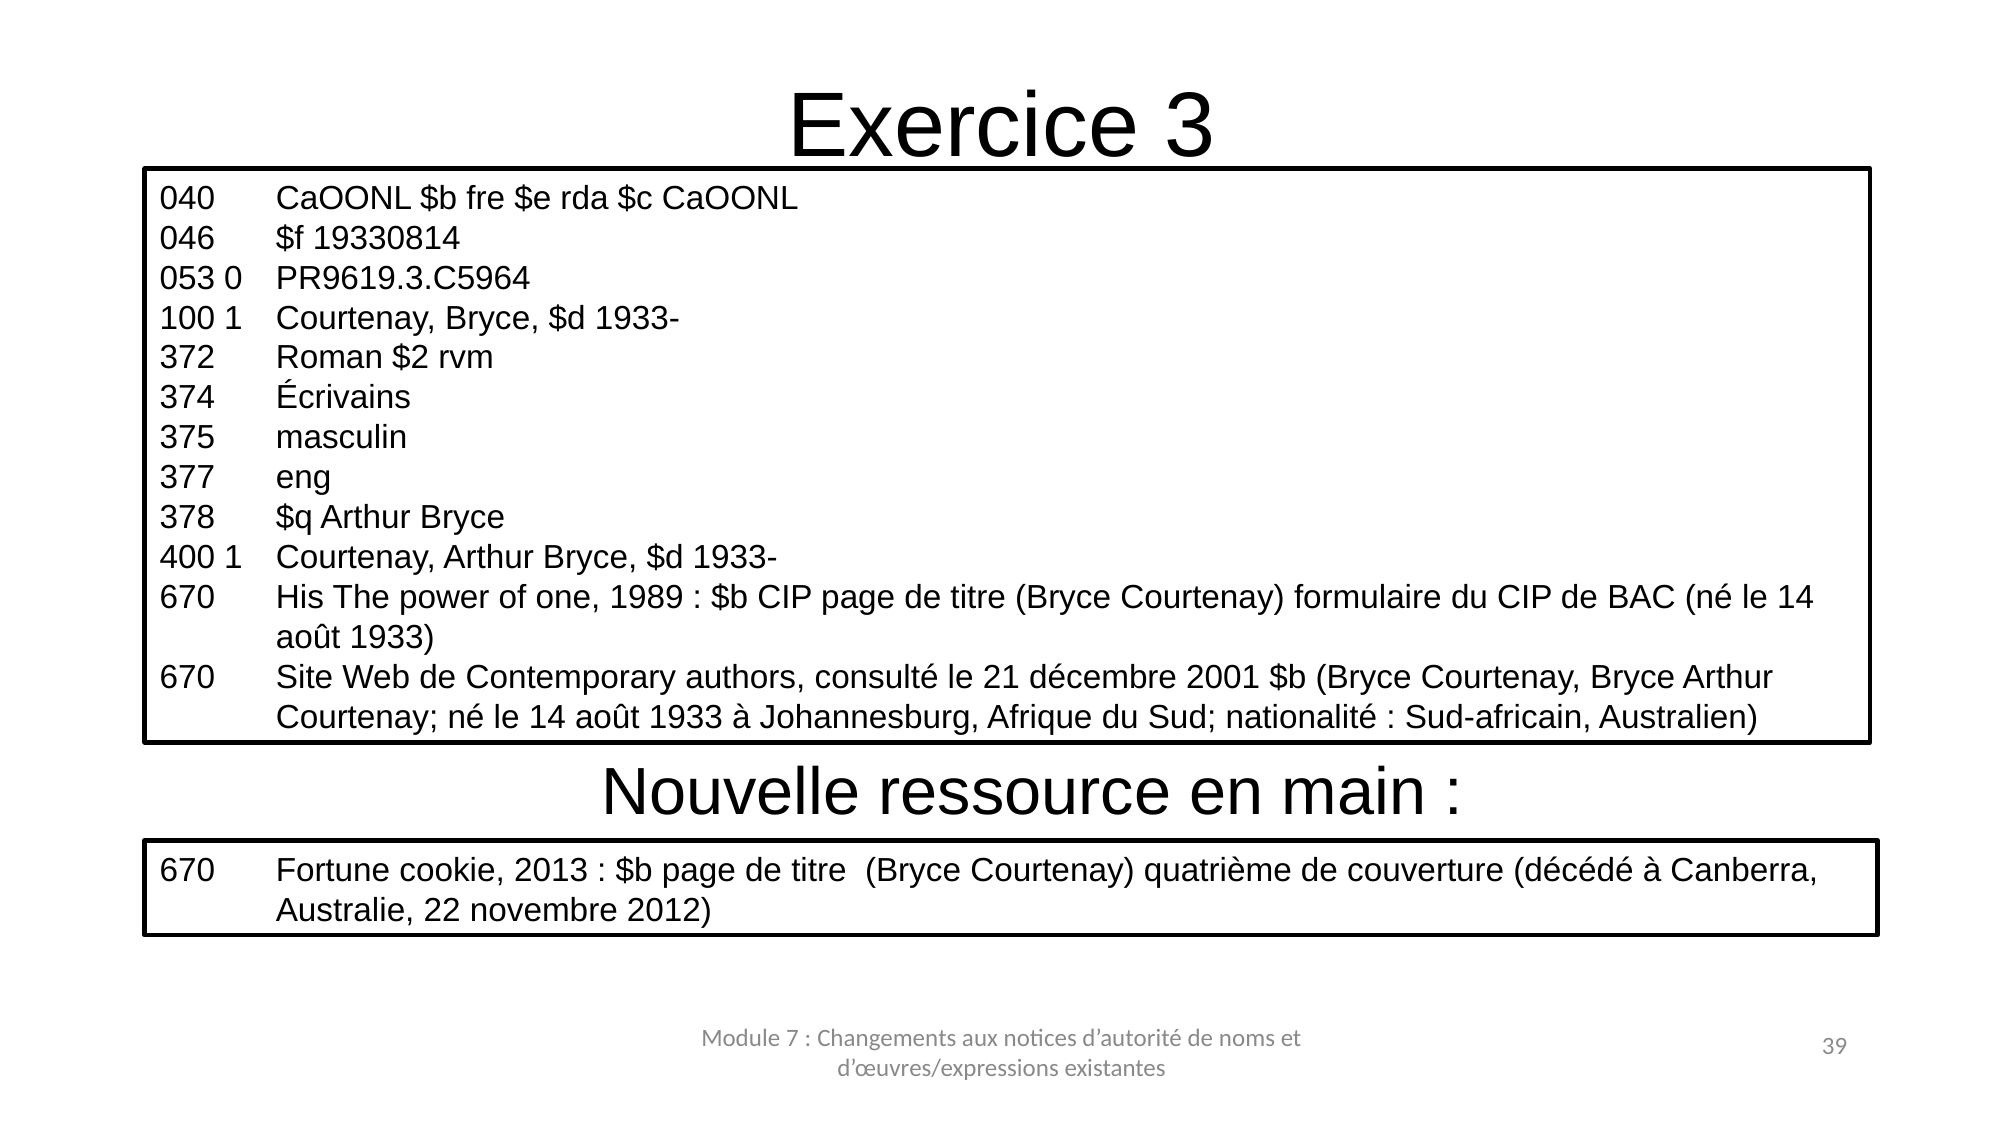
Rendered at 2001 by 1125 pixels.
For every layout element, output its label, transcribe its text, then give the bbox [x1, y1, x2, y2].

title Exercice 3 [75, 70, 1929, 185]
footer Module 7 : Changements aux notices d’autorité de noms et d’œuvres/expressions existantes [664, 1021, 1340, 1082]
text_box Nouvelle ressource en main : [457, 743, 1608, 836]
slide_number 39 [1412, 1014, 1863, 1075]
text_box 040 CaOONL $b fre $e rda $c CaOONL 046 $f 19330814 053 0 PR9619.3.C5964 100 1 Courtenay, Bryce, $d 1933- 372 Roman $2 rvm 374 Écrivains 375 masculin 377 eng 378 $q Arthur Bryce 400 1 Courtenay, Arthur Bryce, $d 1933- 670 His The power of one, 1989 : $b CIP page de titre (Bryce Courtenay) formulaire du CIP de BAC (né le 14 août 1933) 670 Site Web de Contemporary authors, consulté le 21 décembre 2001 $b (Bryce Courtenay, Bryce Arthur Courtenay; né le 14 août 1933 à Johannesburg, Afrique du Sud; nationalité : Sud-africain, Australien) [144, 168, 1870, 743]
text_box 670 Fortune cookie, 2013 : $b page de titre (Bryce Courtenay) quatrième de couverture (décédé à Canberra, Australie, 22 novembre 2012) [144, 840, 1878, 935]
